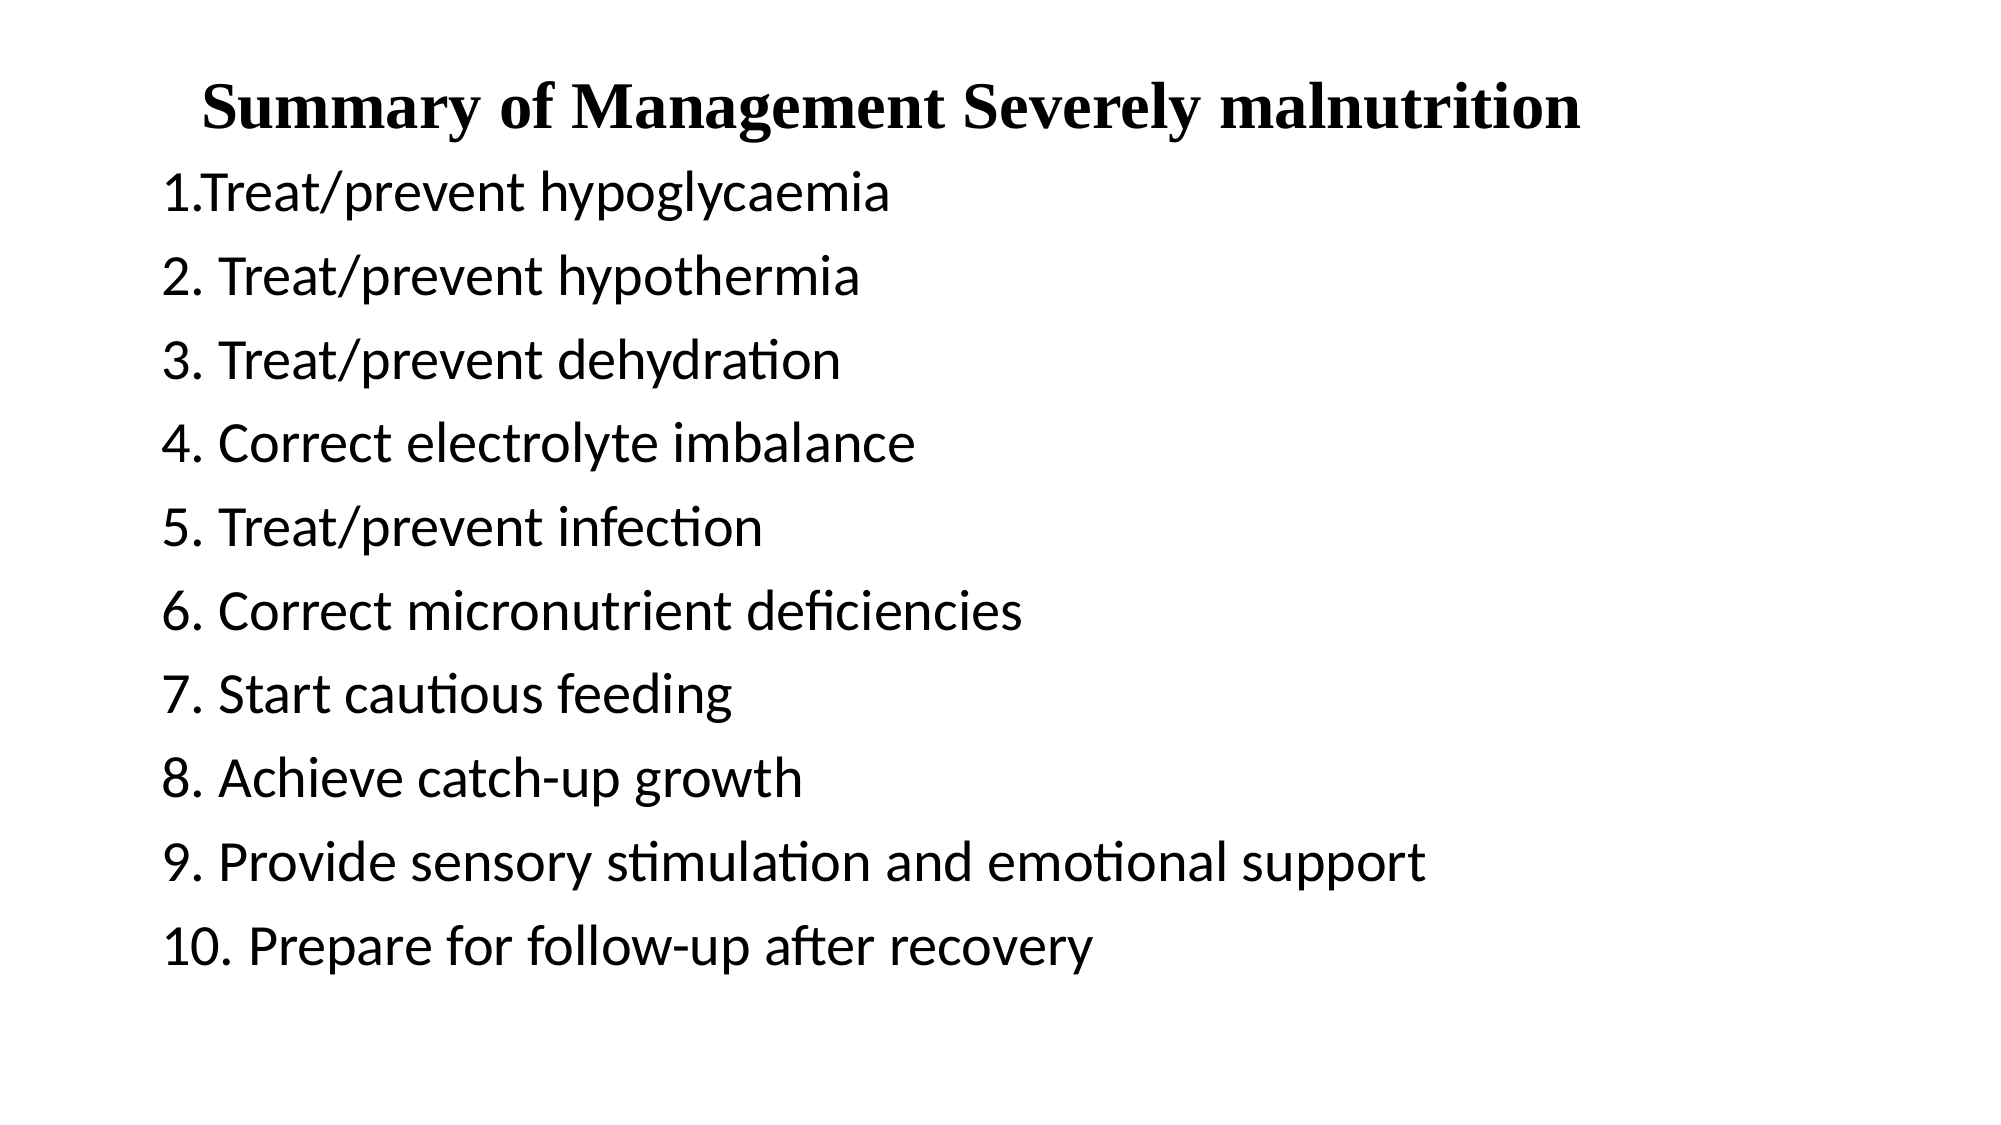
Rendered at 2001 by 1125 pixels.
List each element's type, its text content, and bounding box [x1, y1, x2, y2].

title Summary of Management Severely malnutrition [186, 59, 1863, 154]
list 1.Treat/prevent hypoglycaemia 2. Treat/prevent hypothermia 3. Treat/prevent dehydration 4. Correct electrolyte imbalance 5. Treat/prevent infection 6. Correct micronutrient deficiencies 7. Start cautious feeding 8. Achieve catch-up growth 9. Provide sensory stimulation and emotional support 10. Prepare for follow-up after recovery [145, 154, 1863, 1092]
